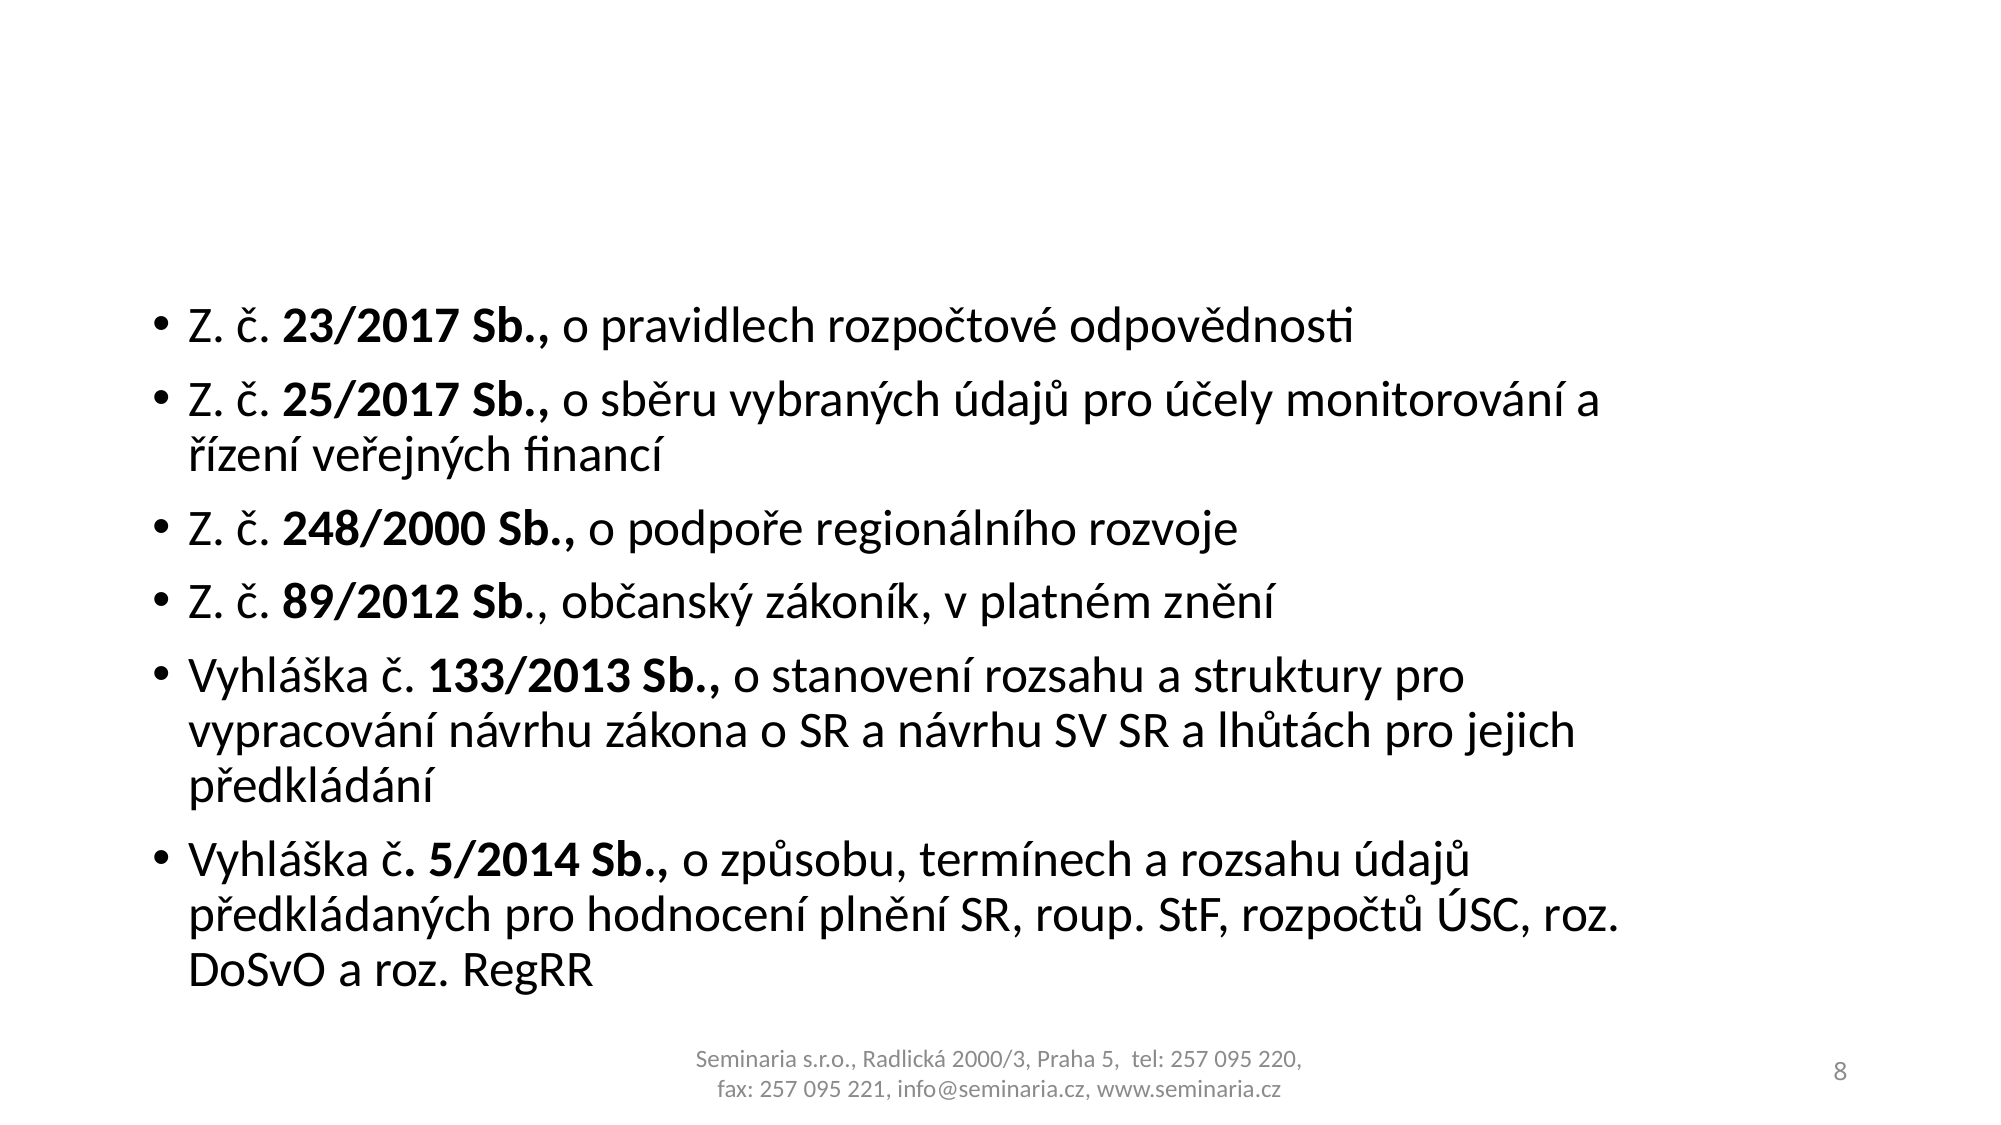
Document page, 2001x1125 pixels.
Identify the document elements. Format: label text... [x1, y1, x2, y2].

list Z. č. 23/2017 Sb., o pravidlech rozpočtové odpovědnosti Z. č. 25/2017 Sb., o sběru vybraných údajů pro účely monitorování a řízení veřejných financí Z. č. 248/2000 Sb., o podpoře regionálního rozvoje Z. č. 89/2012 Sb., občanský zákoník, v platném znění Vyhláška č. 133/2013 Sb., o stanovení rozsahu a struktury pro vypracování návrhu zákona o SR a návrhu SV SR a lhůtách pro jejich předkládání Vyhláška č. 5/2014 Sb., o způsobu, termínech a rozsahu údajů předkládaných pro hodnocení plnění SR, roup. StF, rozpočtů ÚSC, roz. DoSvO a roz. RegRR [137, 290, 1675, 1012]
footer Seminaria s.r.o., Radlická 2000/3, Praha 5, tel: 257 095 220, fax: 257 095 221, info@seminaria.cz, www.seminaria.cz [662, 1042, 1338, 1103]
slide_number 8 [1412, 1042, 1863, 1103]
